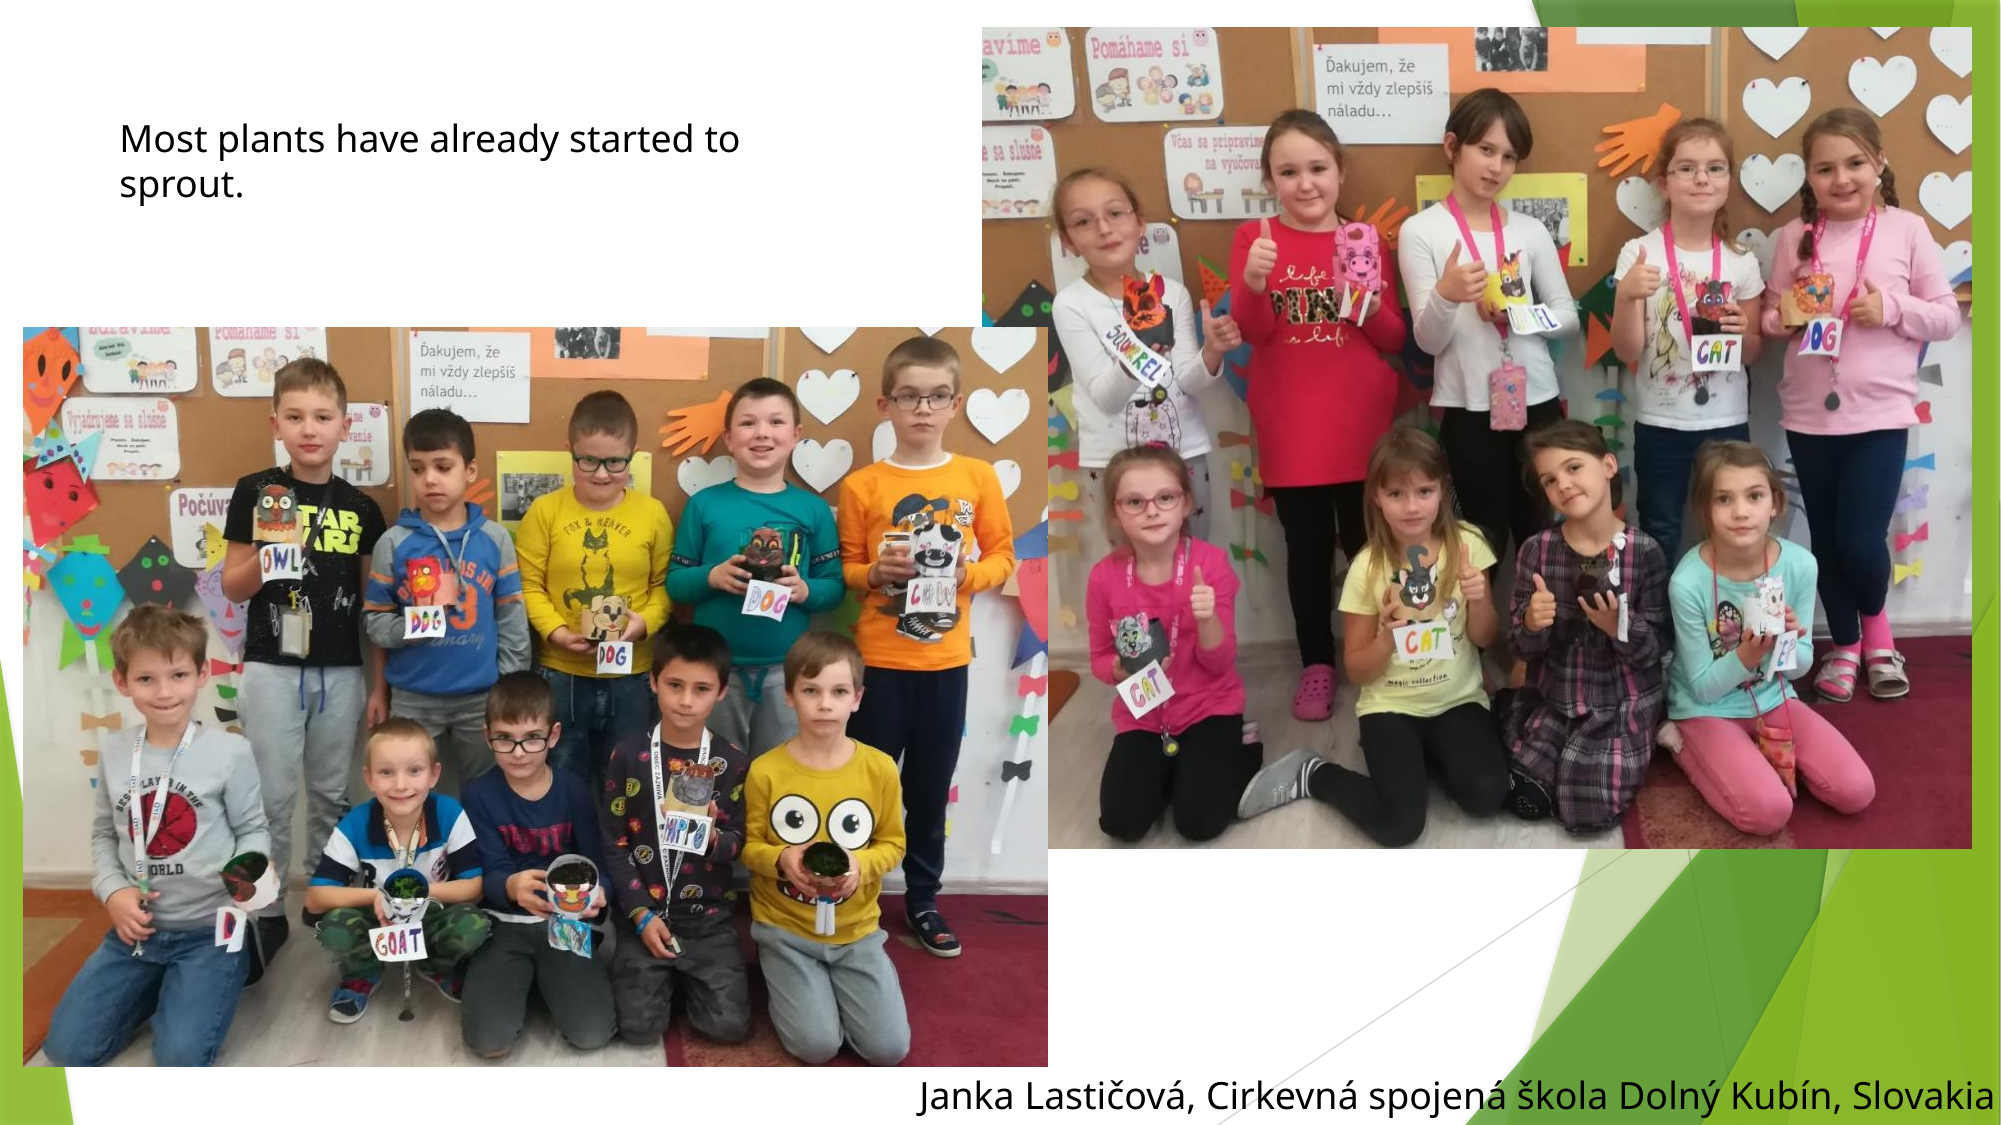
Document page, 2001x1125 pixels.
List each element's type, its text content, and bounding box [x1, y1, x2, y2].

text_box Most plants have already started to sprout. [104, 107, 869, 213]
text_box Janka Lastičová, Cirkevná spojená škola Dolný Kubín, Slovakia [904, 1064, 2000, 1125]
picture [23, 27, 1973, 1068]
